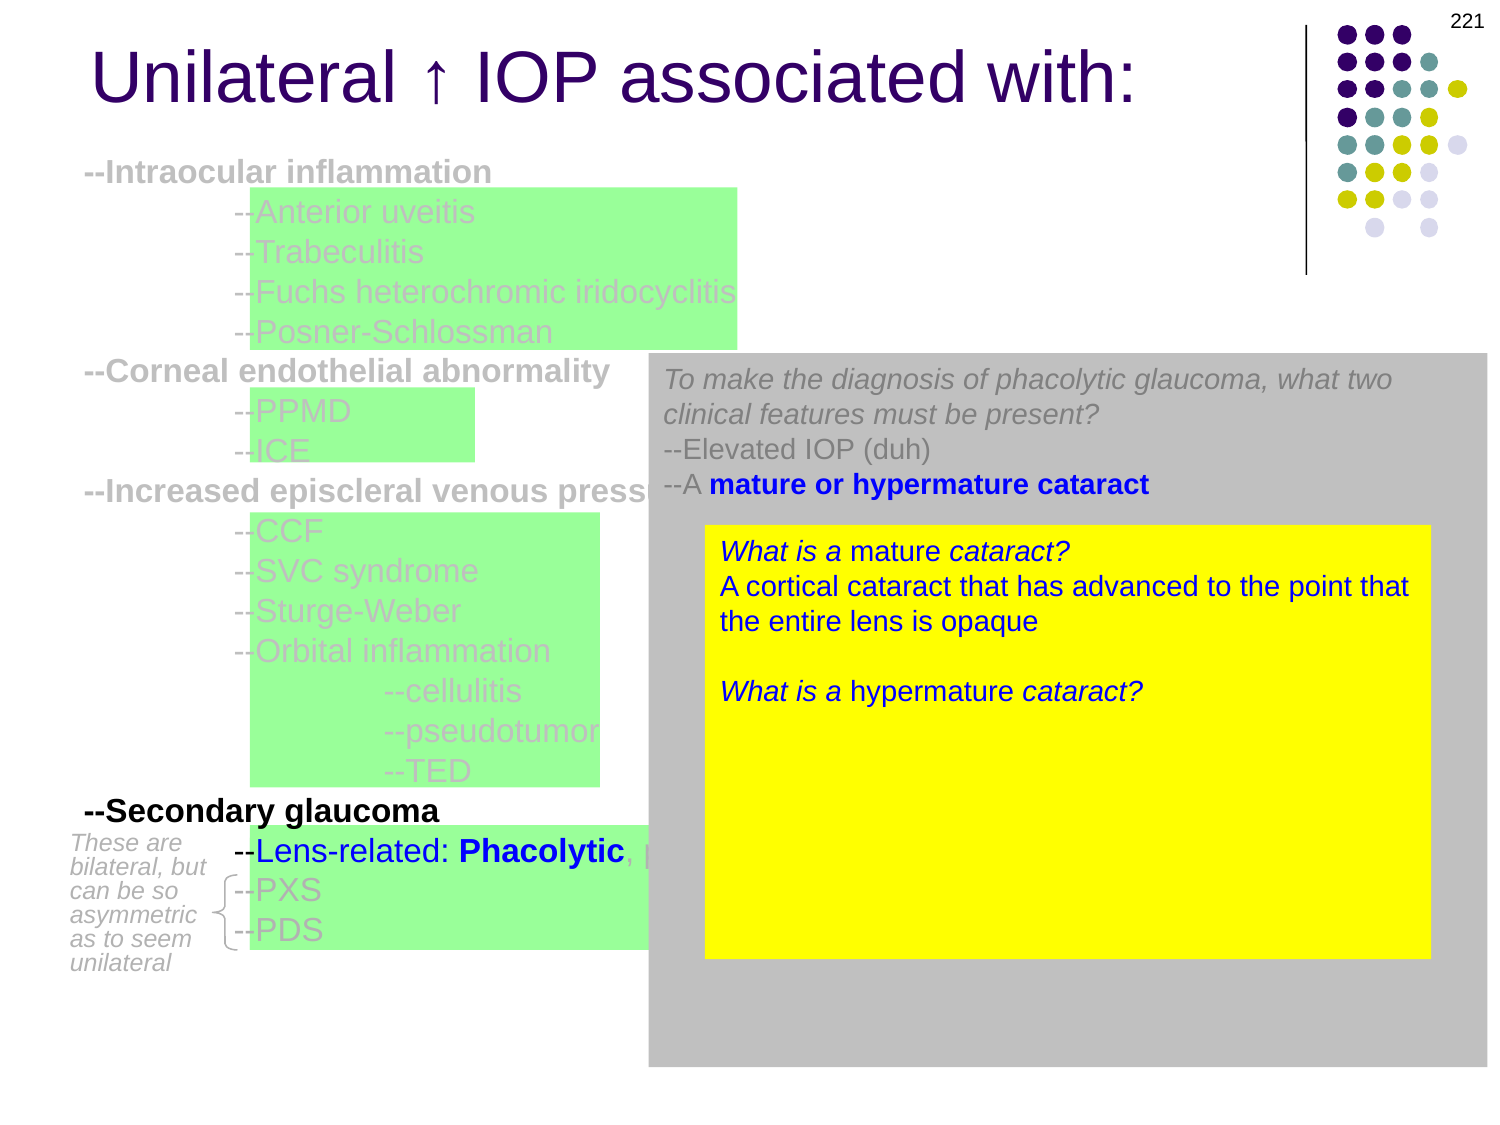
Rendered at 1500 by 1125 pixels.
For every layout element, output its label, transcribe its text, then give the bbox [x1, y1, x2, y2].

title Unilateral ↑ IOP associated with: [75, 20, 1313, 125]
text_box --Intraocular inflammation --Anterior uveitis --Trabeculitis --Fuchs heterochromic iridocyclitis --Posner-Schlossman --Corneal endothelial abnormality --PPMD --ICE --Increased episcleral venous pressure --CCF --SVC syndrome --Sturge-Weber --Orbital inflammation --cellulitis --pseudotumor --TED --Secondary glaucoma --Lens-related: Phacolytic, phacomorphic --PXS --PDS [68, 142, 868, 956]
slide_number 221 [1149, 0, 1500, 75]
text_box What is a mature cataract? A cortical cataract that has advanced to the point that the entire lens is opaque What is a hypermature cataract? A mature cataract in which the cortical material has partially liquefied Once the cortical component has liquefied enough to allow the nuclear component to move freely, what is the cataract called? A morgagnian cataract [704, 524, 1432, 960]
text_box These are bilateral, but can be so asymmetric as to seem unilateral [55, 824, 222, 984]
text_box To make the diagnosis of phacolytic glaucoma, what two clinical features must be present? --Elevated IOP (duh) --A mature or hypermature cataract What is the classic presentation and history? The pt will complain of the acute onset of pain in an eye that has had poor vision for an extended period of time Is the angle open or closed? Open Is an anterior-chamber inflammatory reaction present? Yes What is the underlying pathophysiology? Liquefaction of the cataract leads to lens proteins leaching across the capsule into the AC, where they prompt an inflammatory reaction; the protein + inflammatory cells clog the trabecular meshwork, leading to the IOP rise [648, 353, 1488, 1068]
text_box [222, 874, 238, 950]
